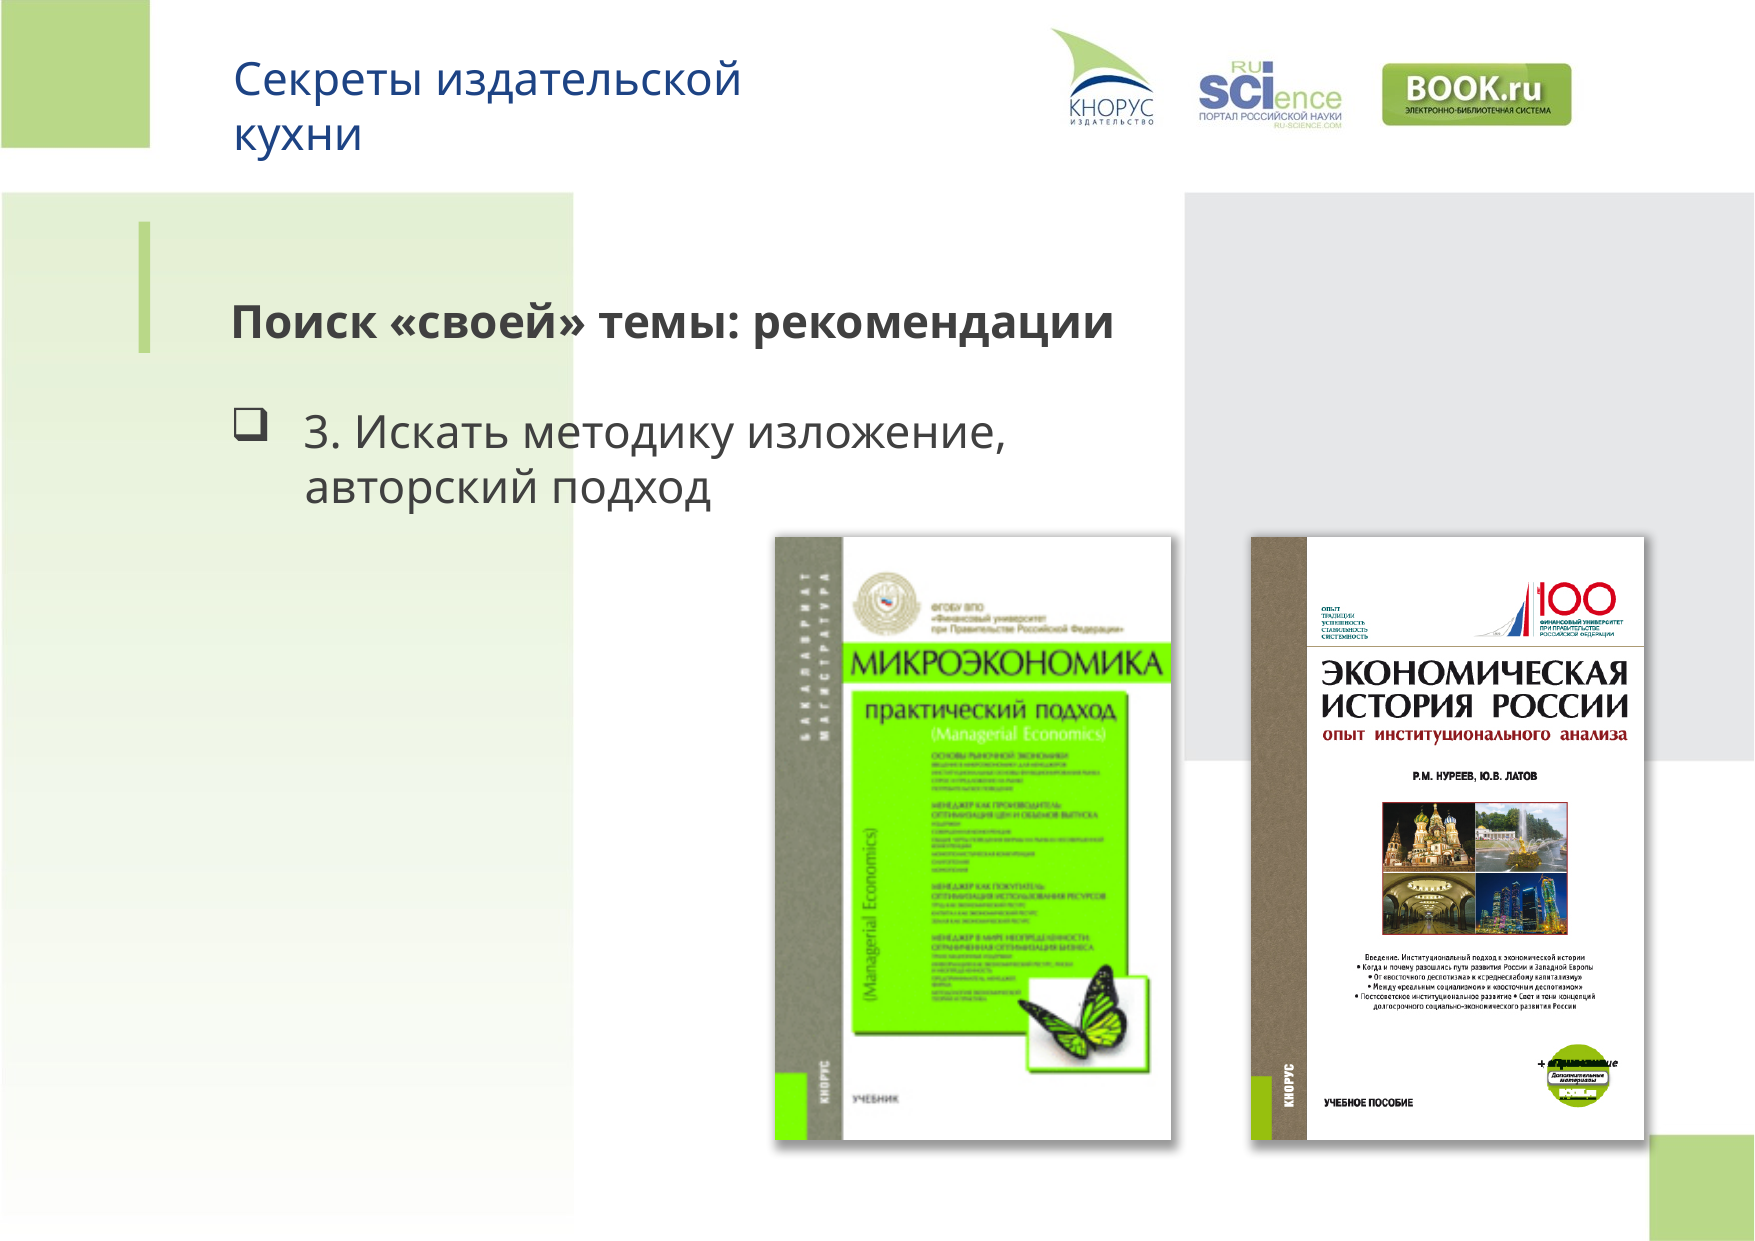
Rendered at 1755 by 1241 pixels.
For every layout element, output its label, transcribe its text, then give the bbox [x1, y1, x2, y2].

picture [0, 0, 1755, 1241]
text_box [137, 220, 152, 355]
text_box Поиск «своей» темы: рекомендации 3. Искать методику изложение, авторский подход [215, 285, 1650, 873]
text_box Секреты издательской кухни [215, 65, 889, 144]
